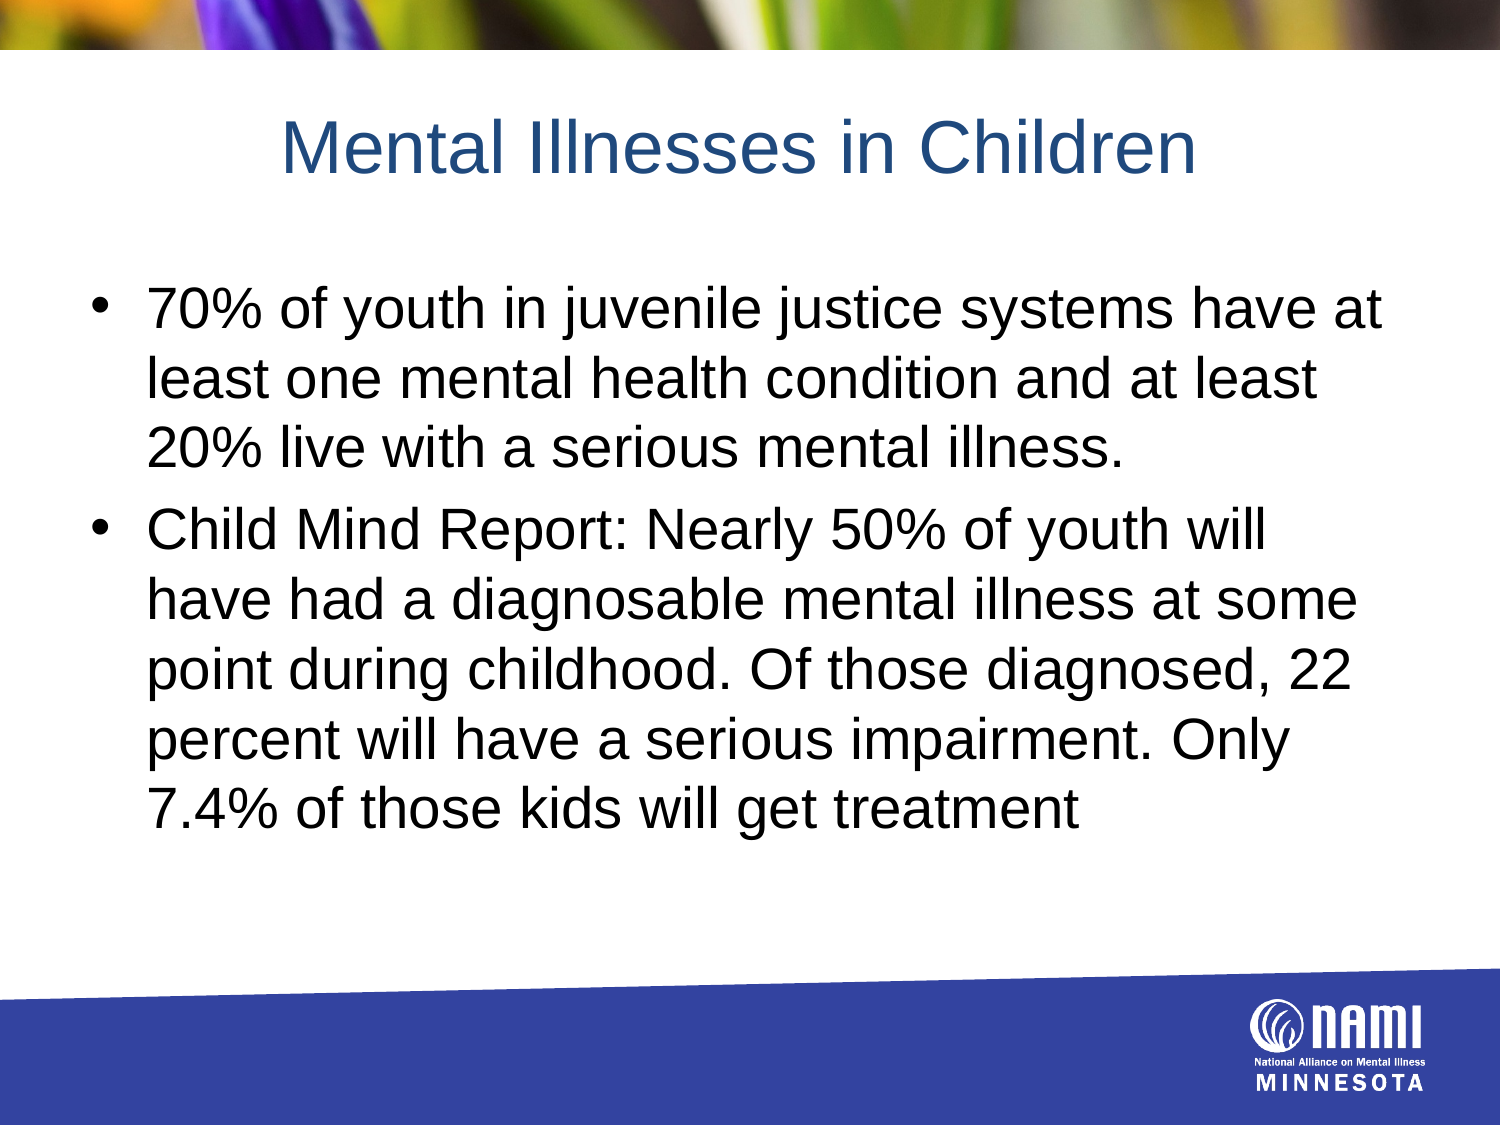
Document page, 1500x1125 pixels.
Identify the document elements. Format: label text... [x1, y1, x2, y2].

picture [0, 0, 1500, 50]
picture [1250, 1005, 1425, 1091]
title Mental Illnesses in Children [75, 50, 1425, 238]
list 70% of youth in juvenile justice systems have at least one mental health condition and at least 20% live with a serious mental illness. Child Mind Report: Nearly 50% of youth will have had a diagnosable mental illness at some point during childhood. Of those diagnosed, 22 percent will have a serious impairment. Only 7.4% of those kids will get treatment [75, 262, 1425, 1005]
